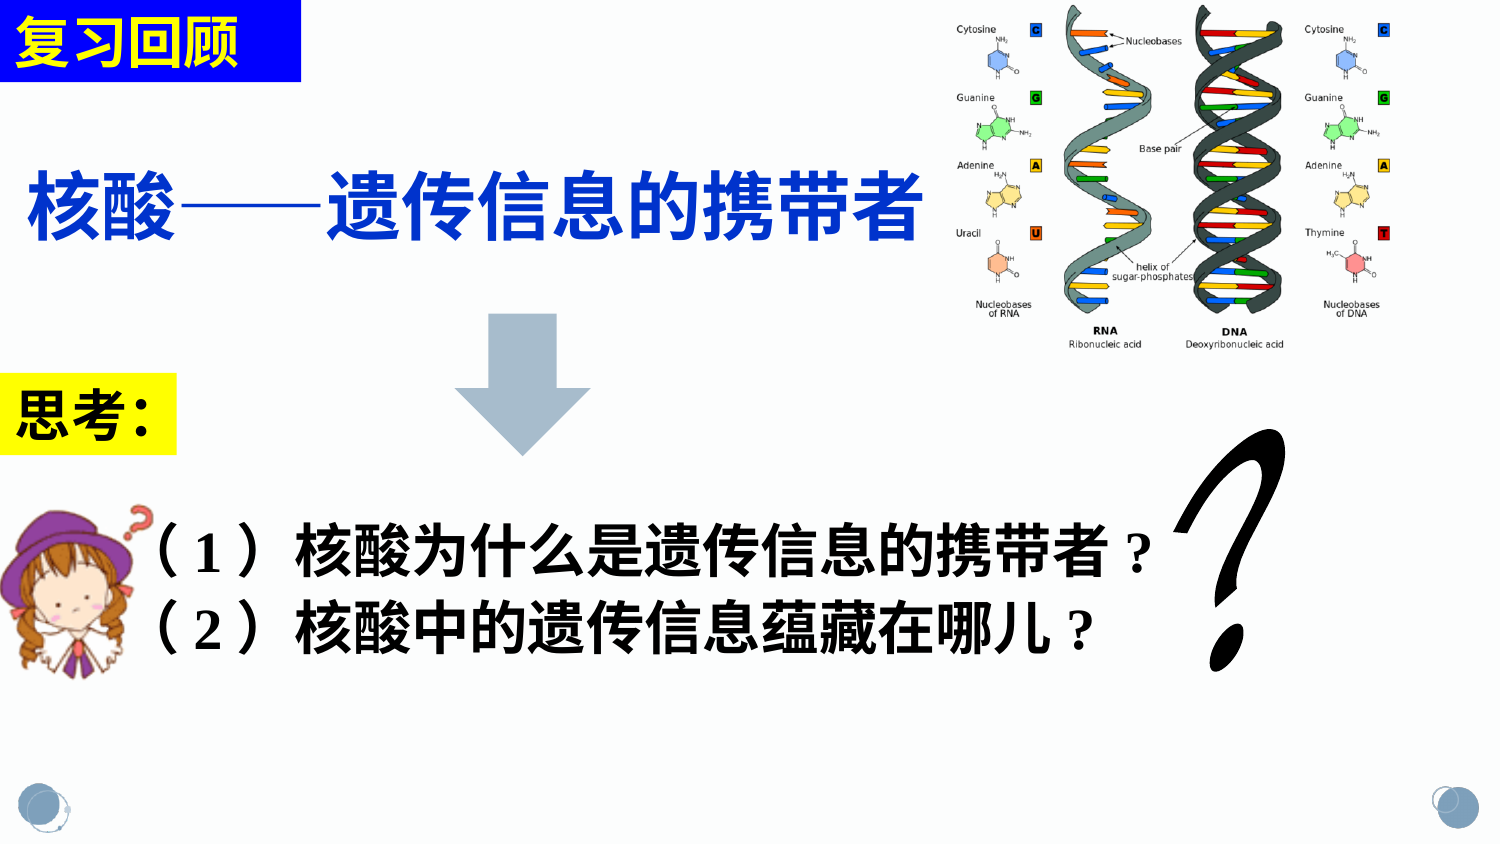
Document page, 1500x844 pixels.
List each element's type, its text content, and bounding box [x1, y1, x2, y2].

text_box [454, 313, 591, 457]
text_box 思考： [0, 372, 177, 456]
picture [0, 500, 170, 683]
text_box 复习回顾 [0, 0, 302, 83]
picture [951, 0, 1395, 355]
text_box 核酸——遗传信息的携带者 [0, 107, 951, 257]
text_box （1）核酸为什么是遗传信息的携带者? （2）核酸中的遗传信息蕴藏在哪儿? [170, 500, 1169, 669]
picture [0, 771, 89, 844]
picture [1411, 771, 1500, 844]
